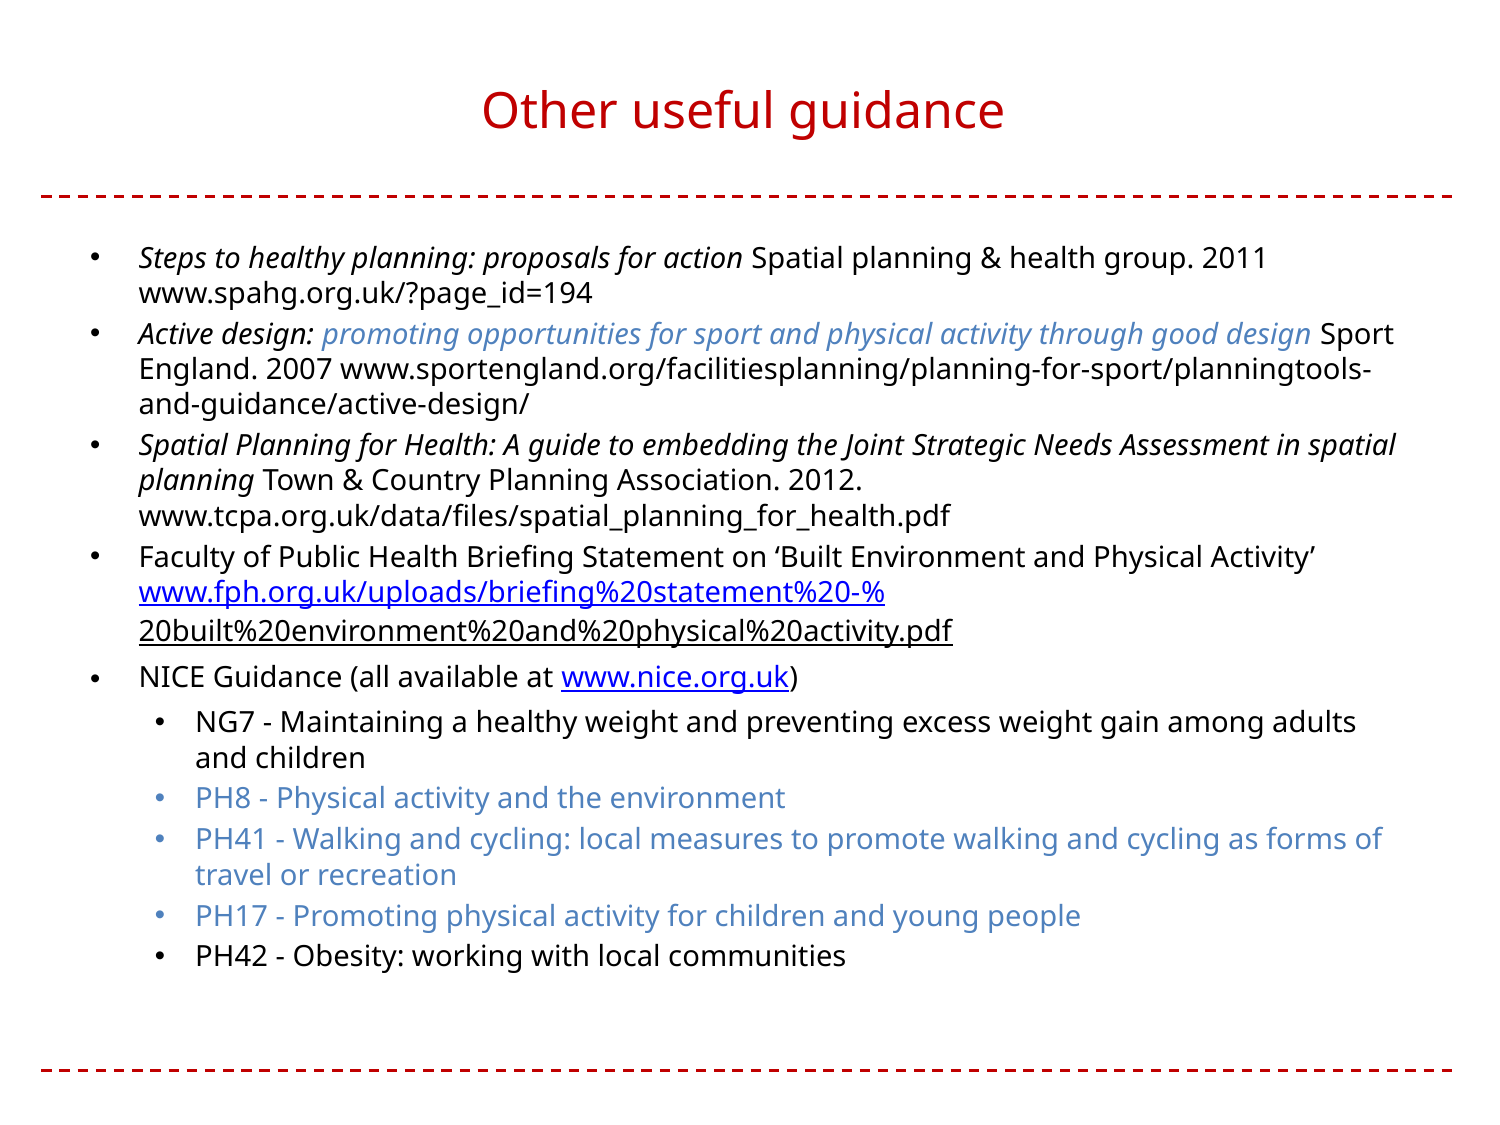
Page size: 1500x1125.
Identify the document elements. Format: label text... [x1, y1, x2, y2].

list Steps to healthy planning: proposals for action Spatial planning & health group. 2011 www.spahg.org.uk/?page_id=194 Active design: promoting opportunities for sport and physical activity through good design Sport England. 2007 www.sportengland.org/facilitiesplanning/planning-for-sport/planningtools-and-guidance/active-design/ Spatial Planning for Health: A guide to embedding the Joint Strategic Needs Assessment in spatial planning Town & Country Planning Association. 2012. www.tcpa.org.uk/data/files/spatial_planning_for_health.pdf Faculty of Public Health Briefing Statement on ‘Built Environment and Physical Activity’ www.fph.org.uk/uploads/briefing%20statement%20-%20built%20environment%20and%20physical%20activity.pdf NICE Guidance (all available at www.nice.org.uk) NG7 - Maintaining a healthy weight and preventing excess weight gain among adults and children PH8 - Physical activity and the environment PH41 - Walking and cycling: local measures to promote walking and cycling as forms of travel or recreation PH17 - Promoting physical activity for children and young people PH42 - Obesity: working with local communities [75, 231, 1425, 1005]
title Other useful guidance [75, 20, 1425, 197]
